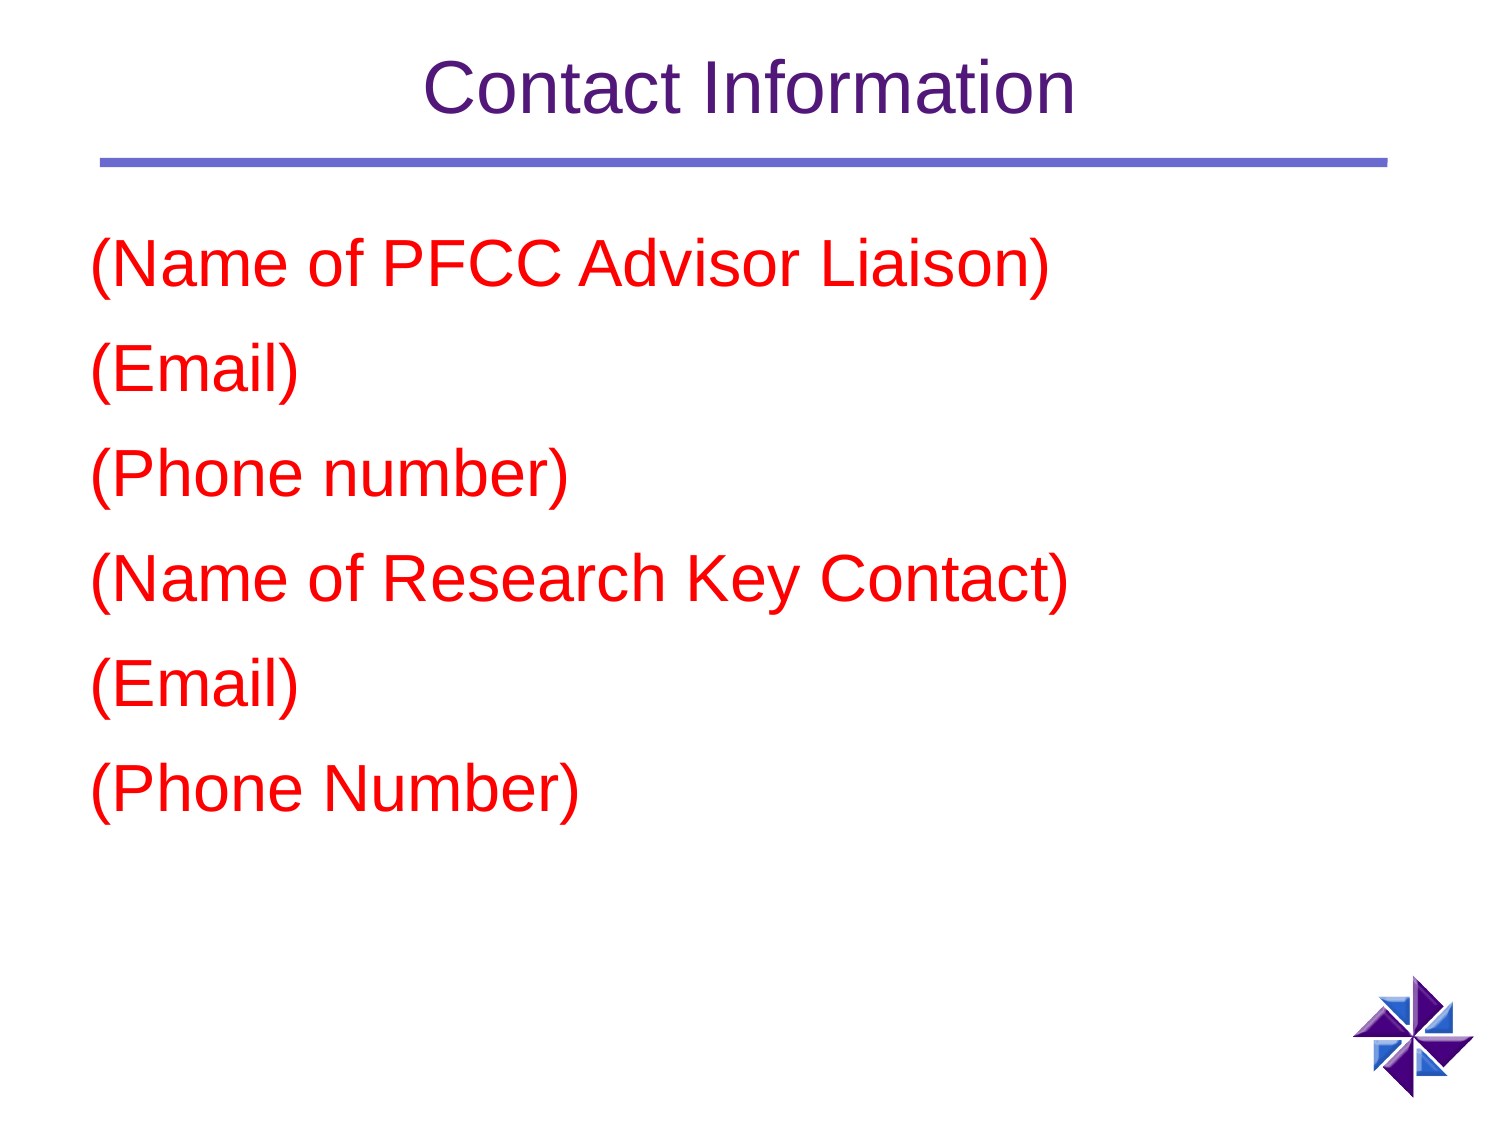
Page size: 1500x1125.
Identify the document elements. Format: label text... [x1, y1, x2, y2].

list (Name of PFCC Advisor Liaison) (Email) (Phone number) (Name of Research Key Contact) (Email) (Phone Number) [75, 212, 1425, 955]
title Contact Information [75, 45, 1425, 212]
picture [1350, 973, 1476, 1100]
